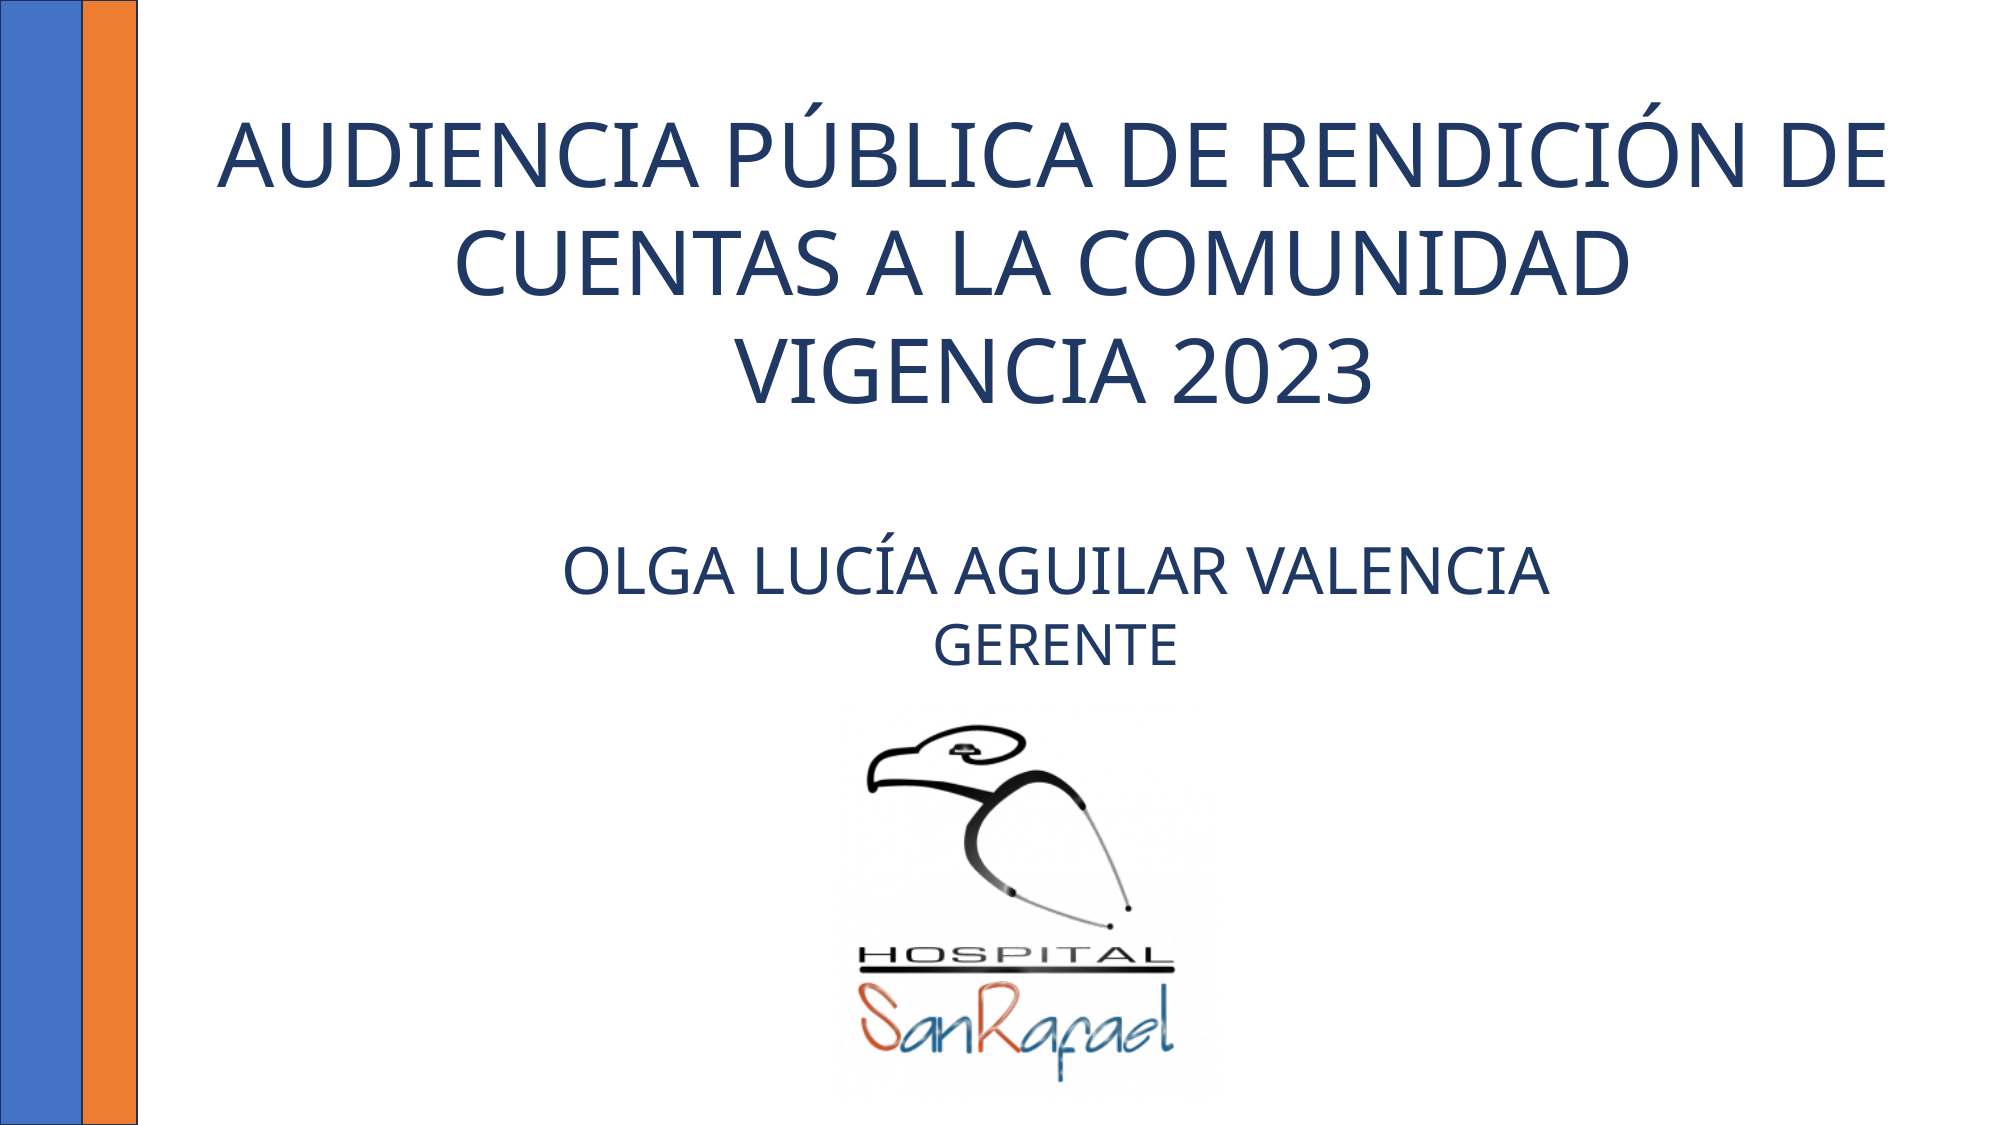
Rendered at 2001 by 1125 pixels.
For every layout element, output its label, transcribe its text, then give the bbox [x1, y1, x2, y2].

picture [838, 705, 1218, 1100]
text_box [81, 0, 138, 1125]
title AUDIENCIA PÚBLICA DE RENDICIÓN DE CUENTAS A LA COMUNIDAD VIGENCIA 2023 OLGA LUCÍA AGUILAR VALENCIA GERENTE [193, 88, 1919, 687]
text_box [0, 0, 81, 1125]
